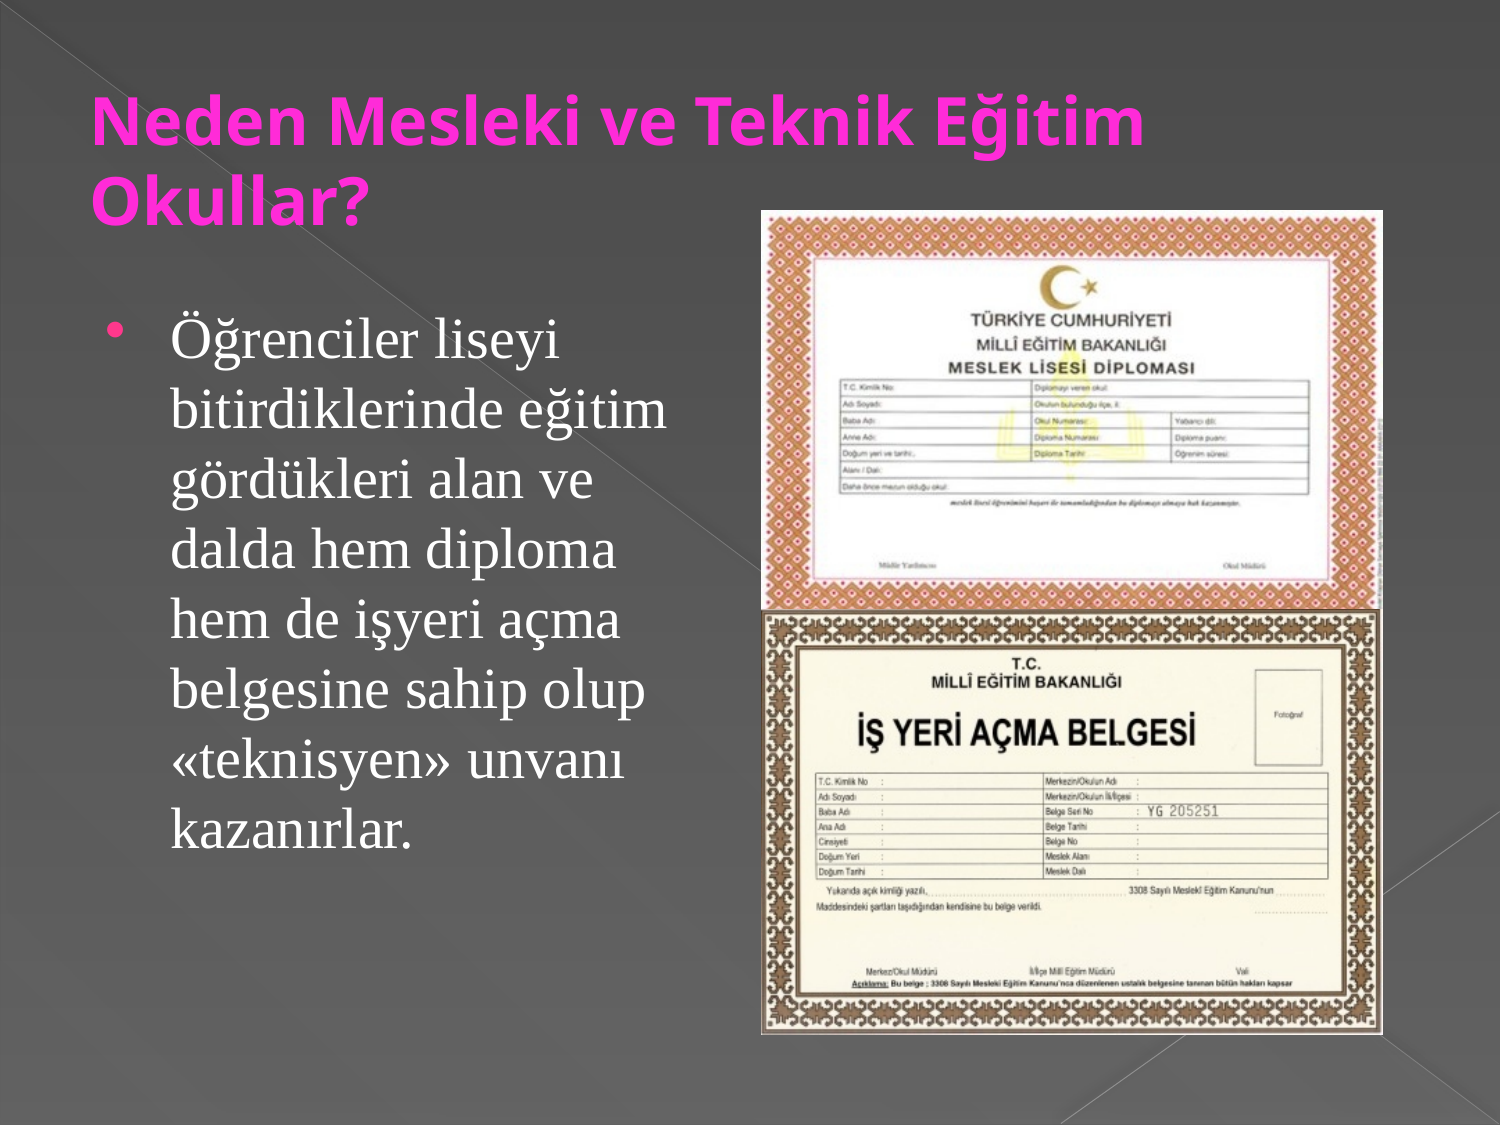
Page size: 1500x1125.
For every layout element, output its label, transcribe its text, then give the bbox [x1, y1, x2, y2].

title Neden Mesleki ve Teknik Eğitim Okullar? [75, 43, 1425, 274]
picture [761, 609, 1383, 1035]
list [761, 210, 1383, 599]
list Öğrenciler liseyi bitirdiklerinde eğitim gördükleri alan ve dalda hem diploma hem de işyeri açma belgesine sahip olup «teknisyen» unvanı kazanırlar. [82, 292, 745, 1032]
